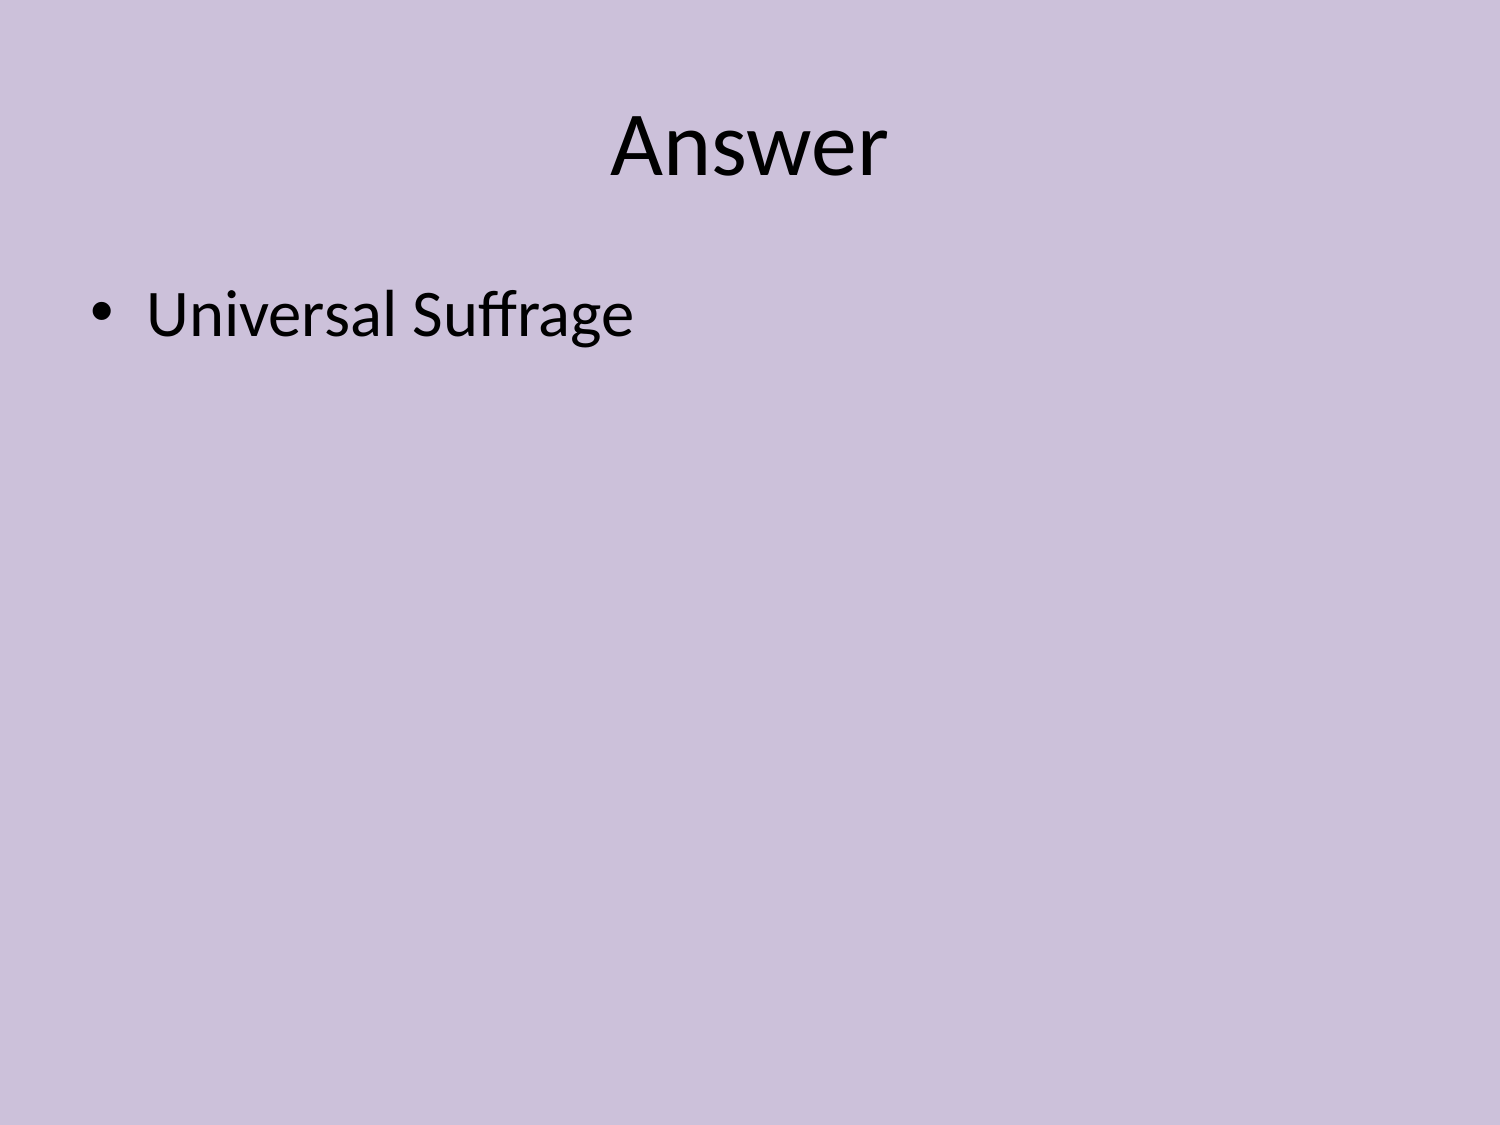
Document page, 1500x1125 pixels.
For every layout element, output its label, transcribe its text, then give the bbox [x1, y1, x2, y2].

title Answer [75, 45, 1425, 233]
list Universal Suffrage [75, 262, 1425, 1005]
